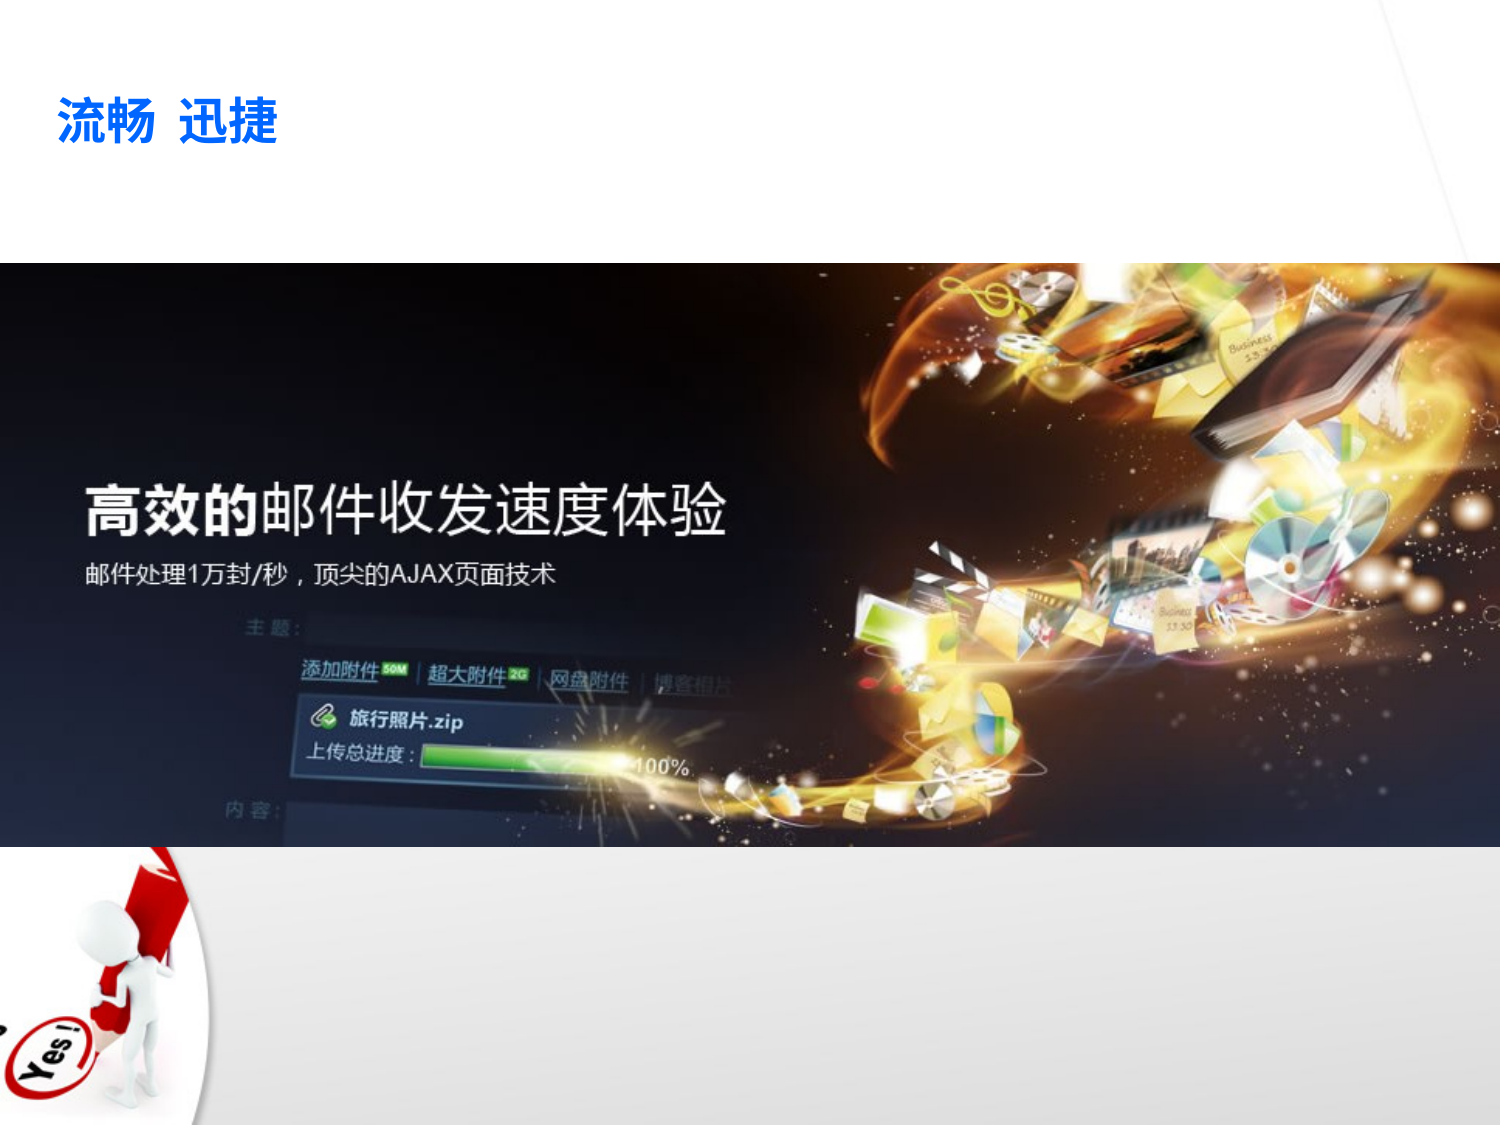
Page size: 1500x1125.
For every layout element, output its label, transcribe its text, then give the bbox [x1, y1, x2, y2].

picture [0, 0, 1500, 1125]
title 流畅 迅捷 [41, 78, 325, 161]
